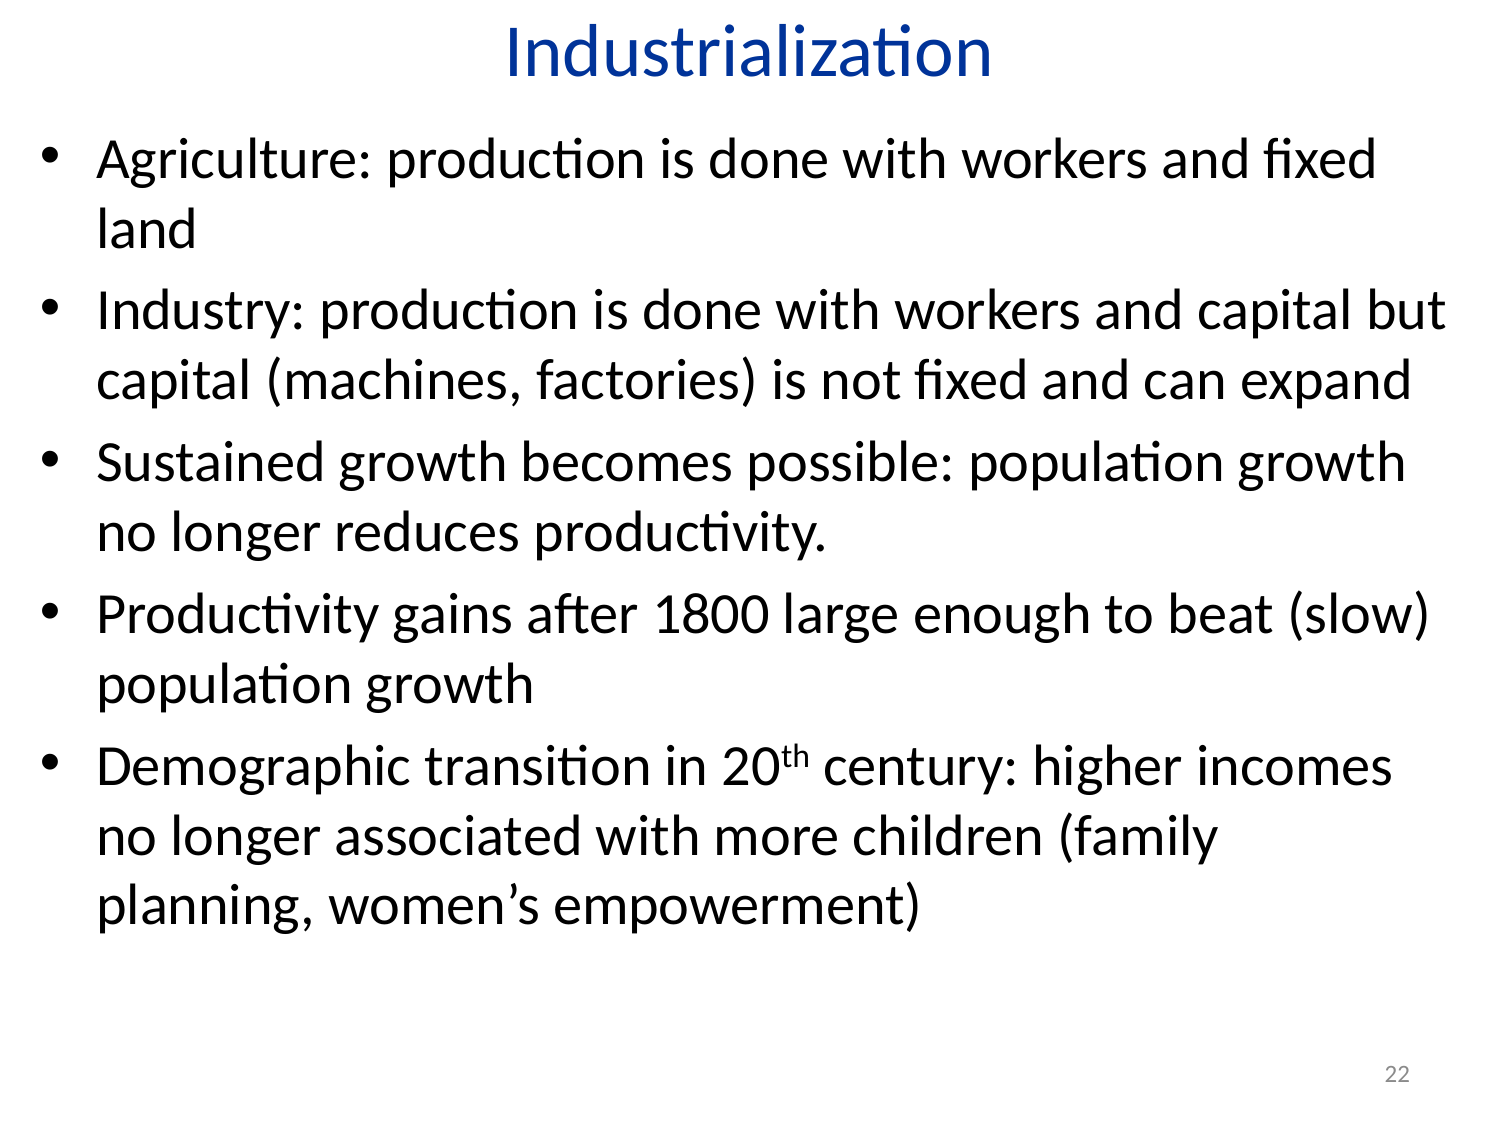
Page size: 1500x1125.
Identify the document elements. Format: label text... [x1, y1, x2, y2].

slide_number 22 [1074, 1042, 1425, 1103]
list Agriculture: production is done with workers and fixed land Industry: production is done with workers and capital but capital (machines, factories) is not fixed and can expand Sustained growth becomes possible: population growth no longer reduces productivity. Productivity gains after 1800 large enough to beat (slow) population growth Demographic transition in 20th century: higher incomes no longer associated with more children (family planning, women’s empowerment) [24, 112, 1463, 1063]
title Industrialization [73, 0, 1425, 112]
